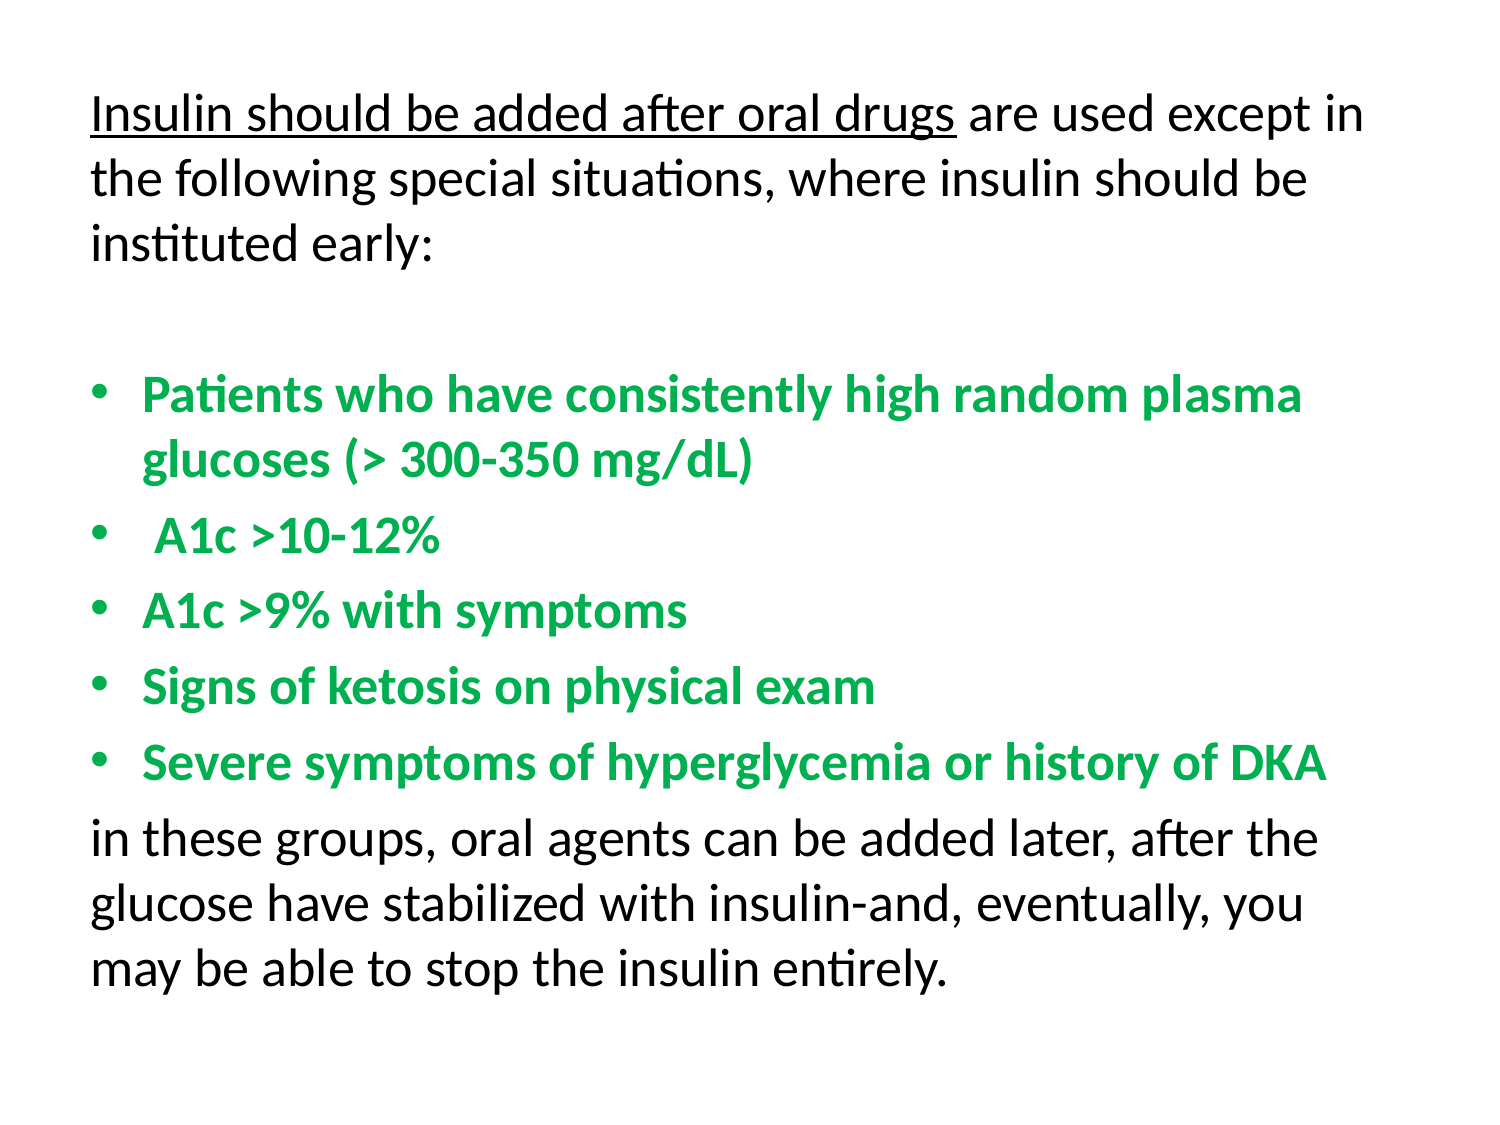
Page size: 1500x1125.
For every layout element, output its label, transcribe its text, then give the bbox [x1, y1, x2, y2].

list Insulin should be added after oral drugs are used except in the following special situations, where insulin should be instituted early: Patients who have consistently high random plasma glucoses (> 300-350 mg/dL) A1c >10-12% A1c >9% with symptoms Signs of ketosis on physical exam Severe symptoms of hyperglycemia or history of DKA in these groups, oral agents can be added later, after the glucose have stabilized with insulin-and, eventually, you may be able to stop the insulin entirely. [75, 69, 1425, 1005]
